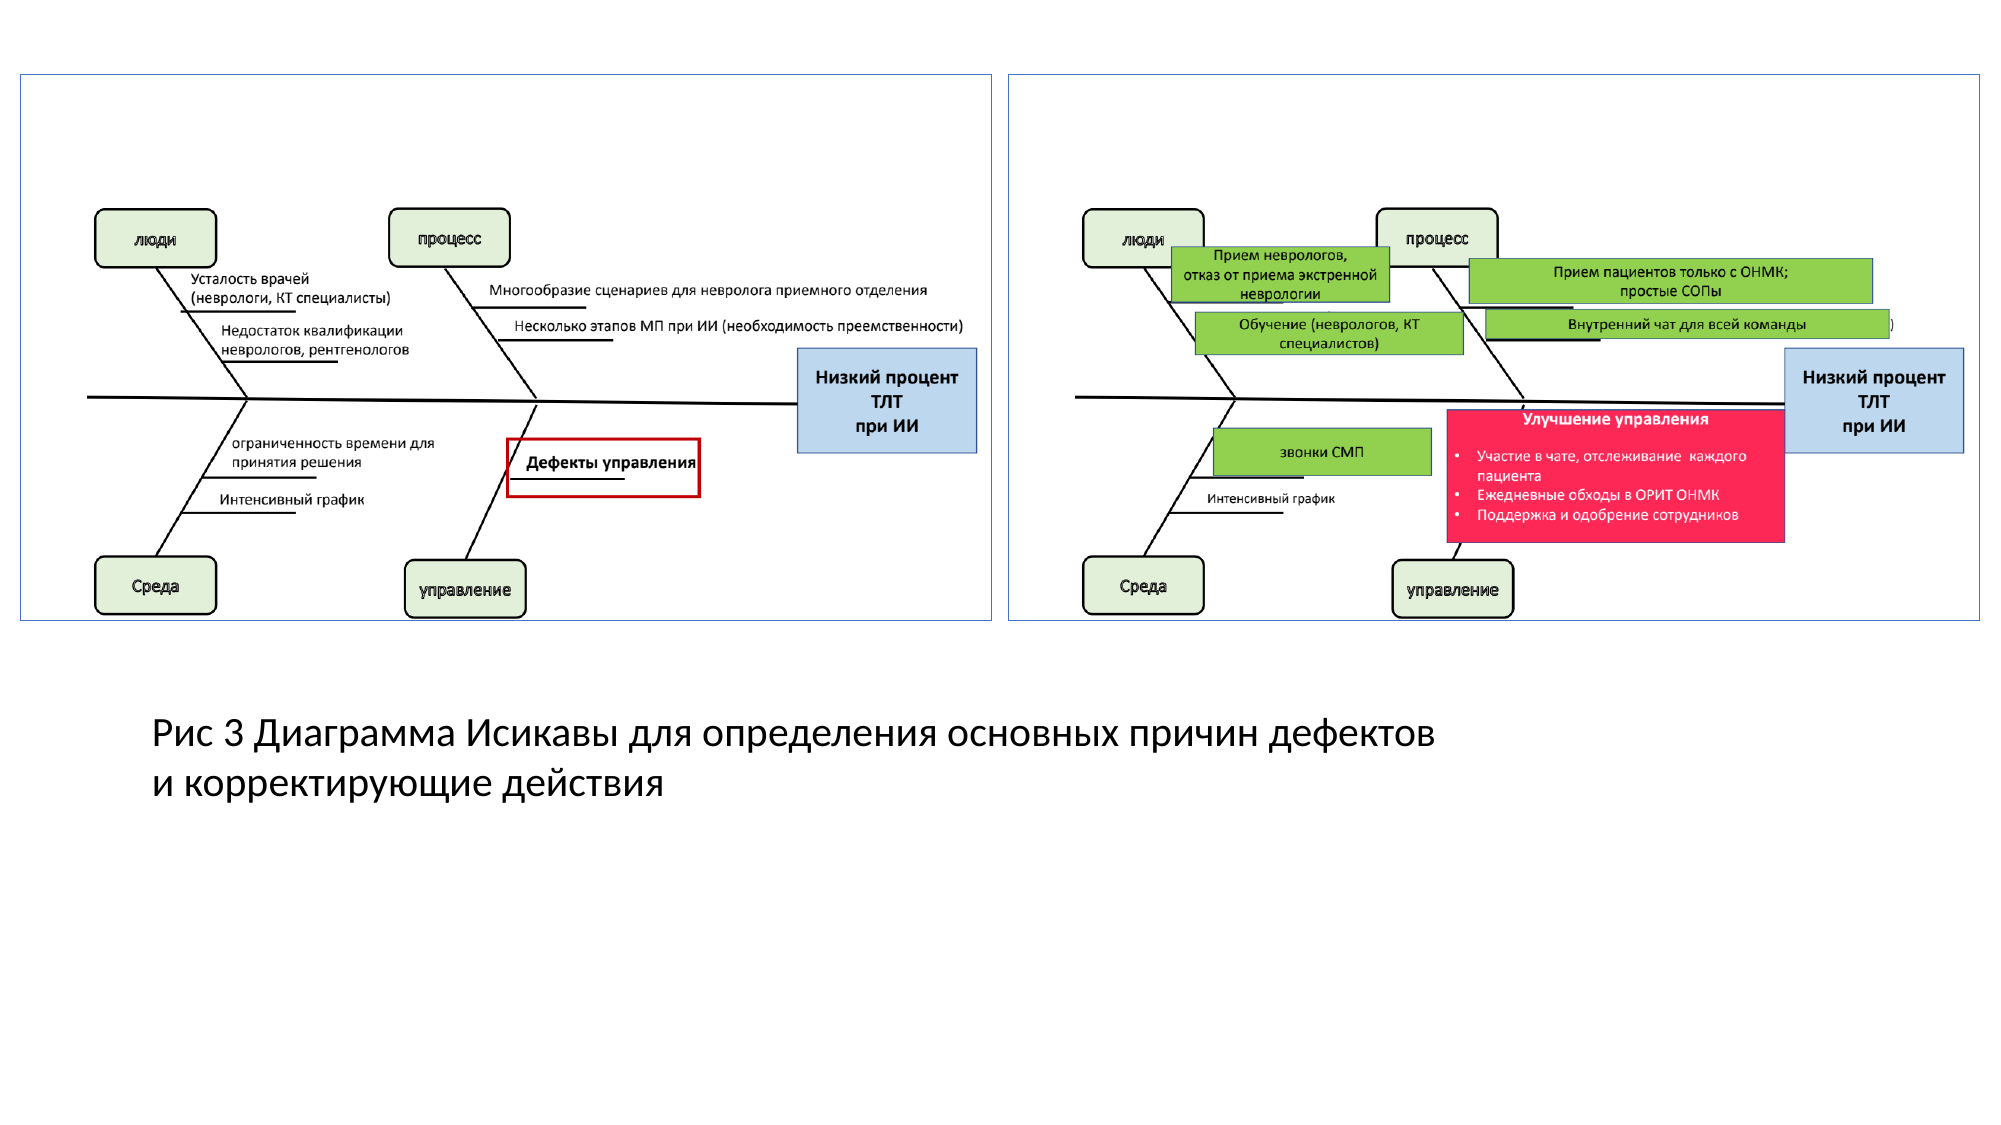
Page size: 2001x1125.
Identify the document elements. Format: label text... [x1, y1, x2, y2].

picture [1007, 74, 1980, 621]
text_box Рис 3 Диаграмма Исикавы для определения основных причин дефектов и корректирующие действия [137, 696, 1461, 812]
picture [20, 74, 992, 621]
